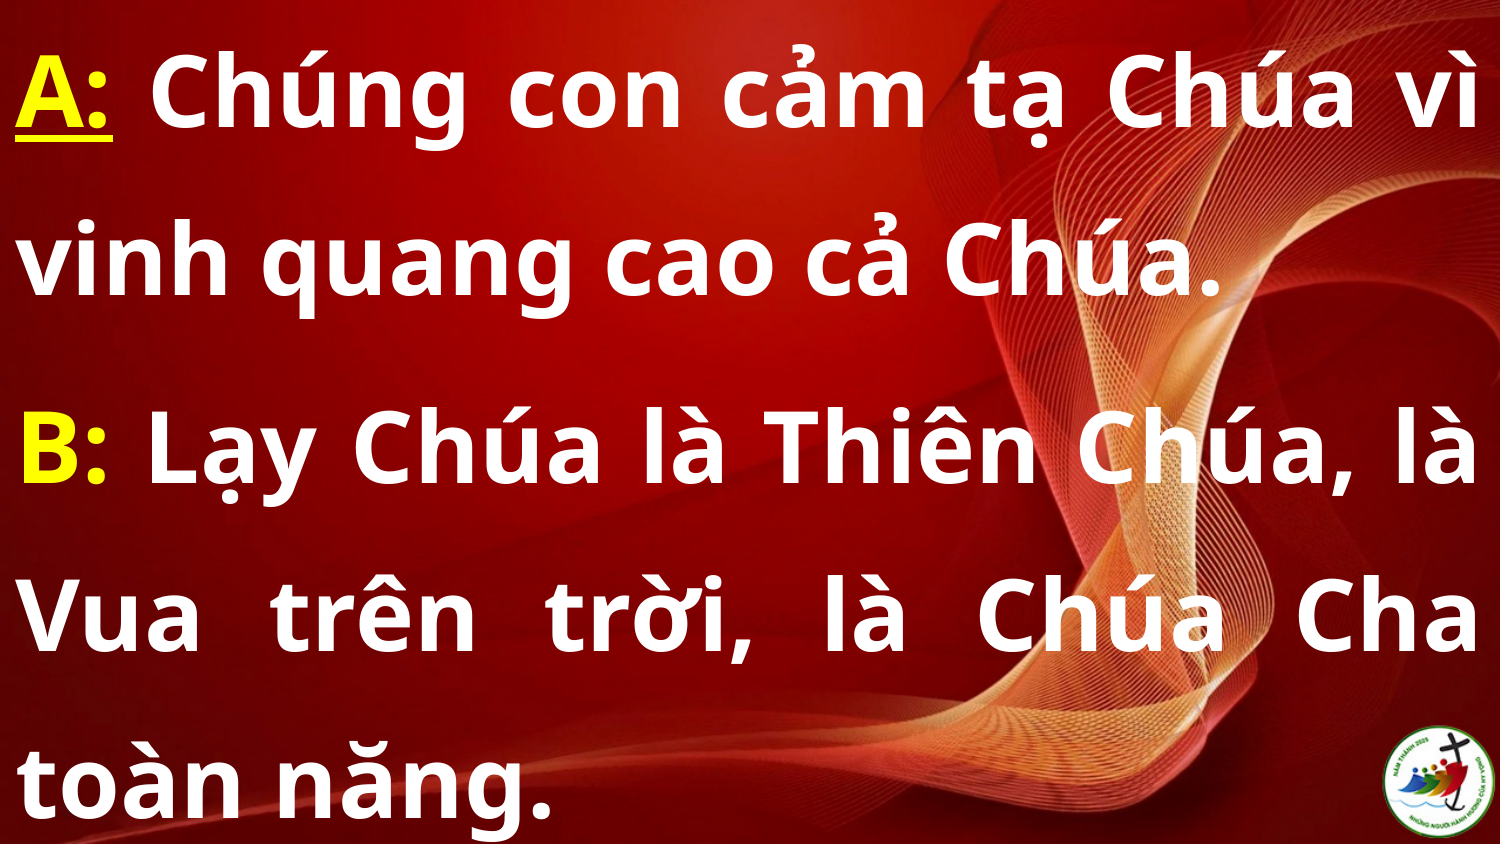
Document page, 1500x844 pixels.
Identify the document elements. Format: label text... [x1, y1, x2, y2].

list A: Chúng con cảm tạ Chúa vì vinh quang cao cả Chúa. B: Lạy Chúa là Thiên Chúa, là Vua trên trời, là Chúa Cha toàn năng. [0, 0, 1500, 844]
